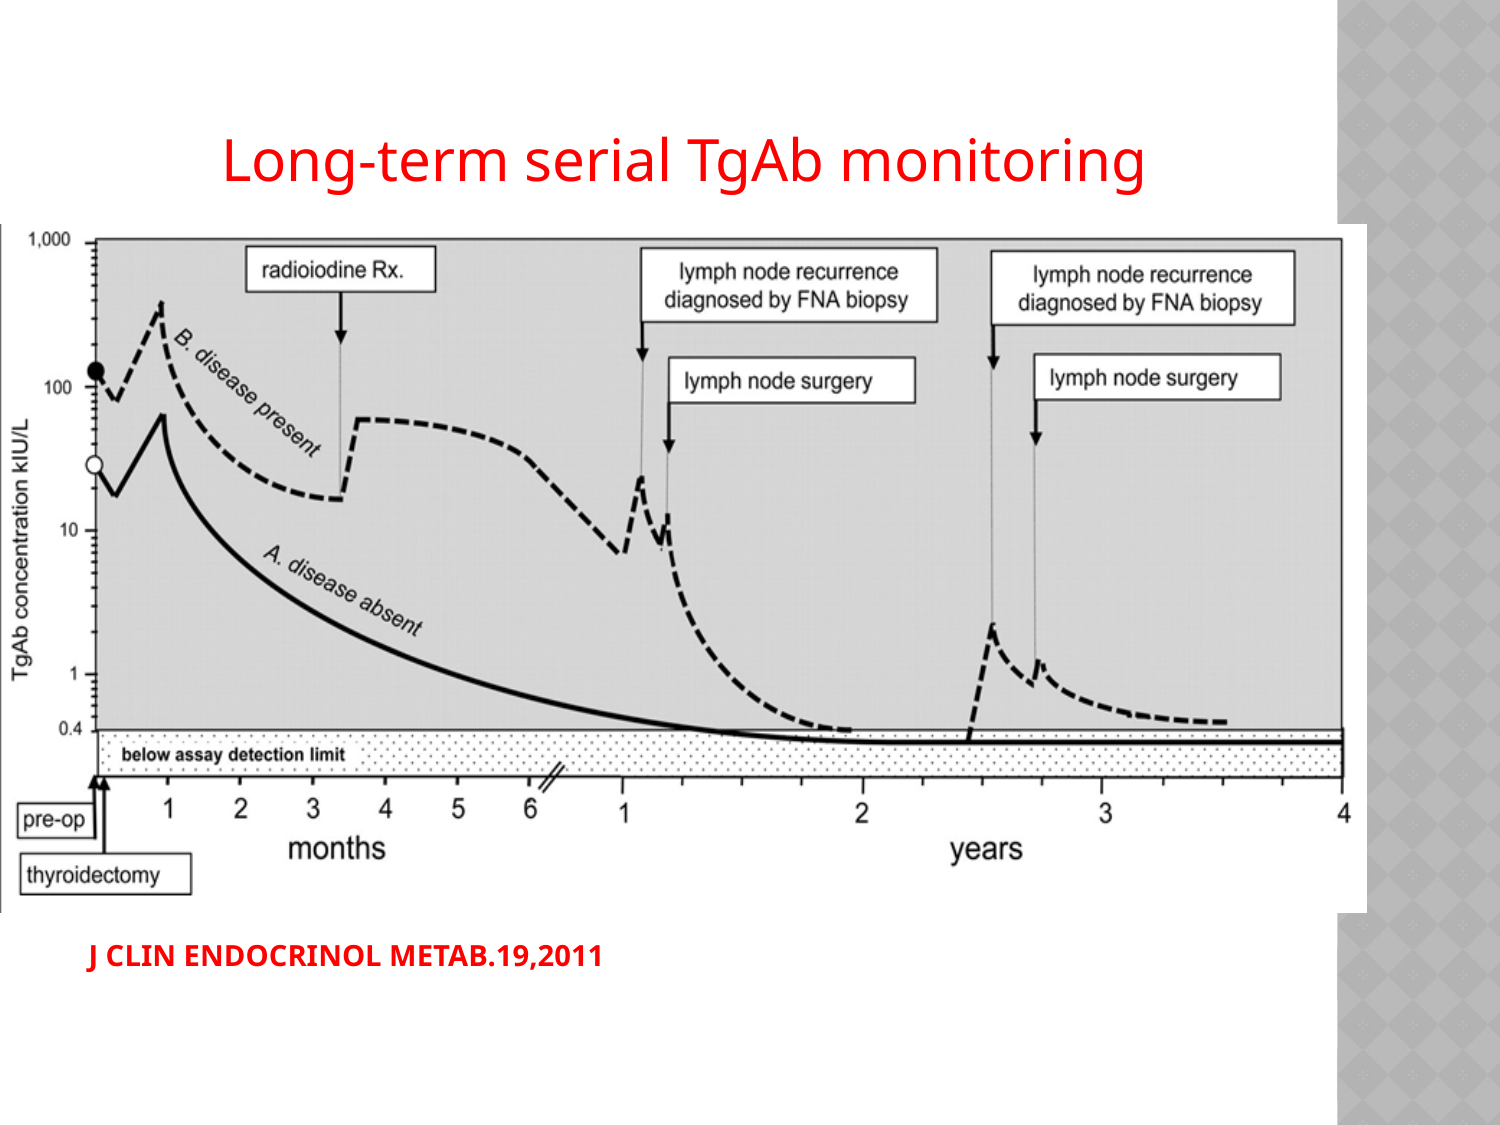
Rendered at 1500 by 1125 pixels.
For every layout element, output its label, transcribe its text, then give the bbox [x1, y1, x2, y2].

list Long-term serial TgAb monitoring [0, 37, 1163, 200]
picture [0, 224, 1367, 913]
title J Clin Endocrinol Metab.19,2011 [37, 937, 613, 1125]
